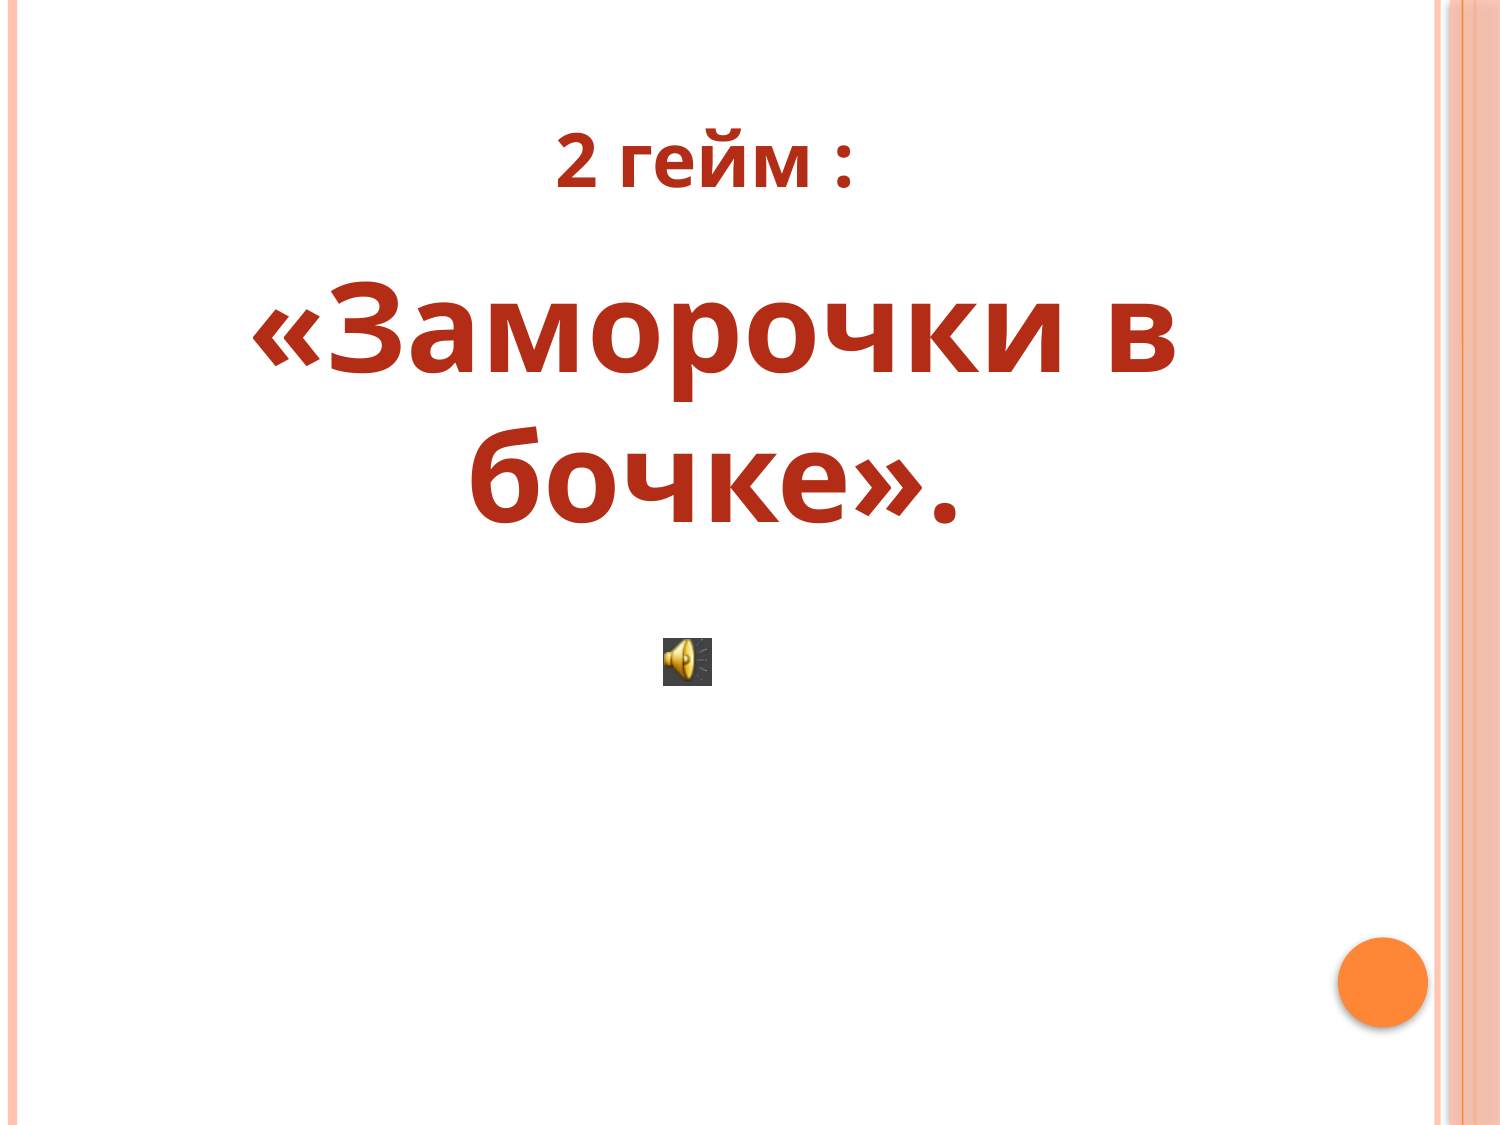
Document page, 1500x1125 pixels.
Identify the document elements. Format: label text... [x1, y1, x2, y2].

text_box 2 гейм : «Заморочки в бочке». [152, 105, 1278, 556]
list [661, 636, 713, 688]
